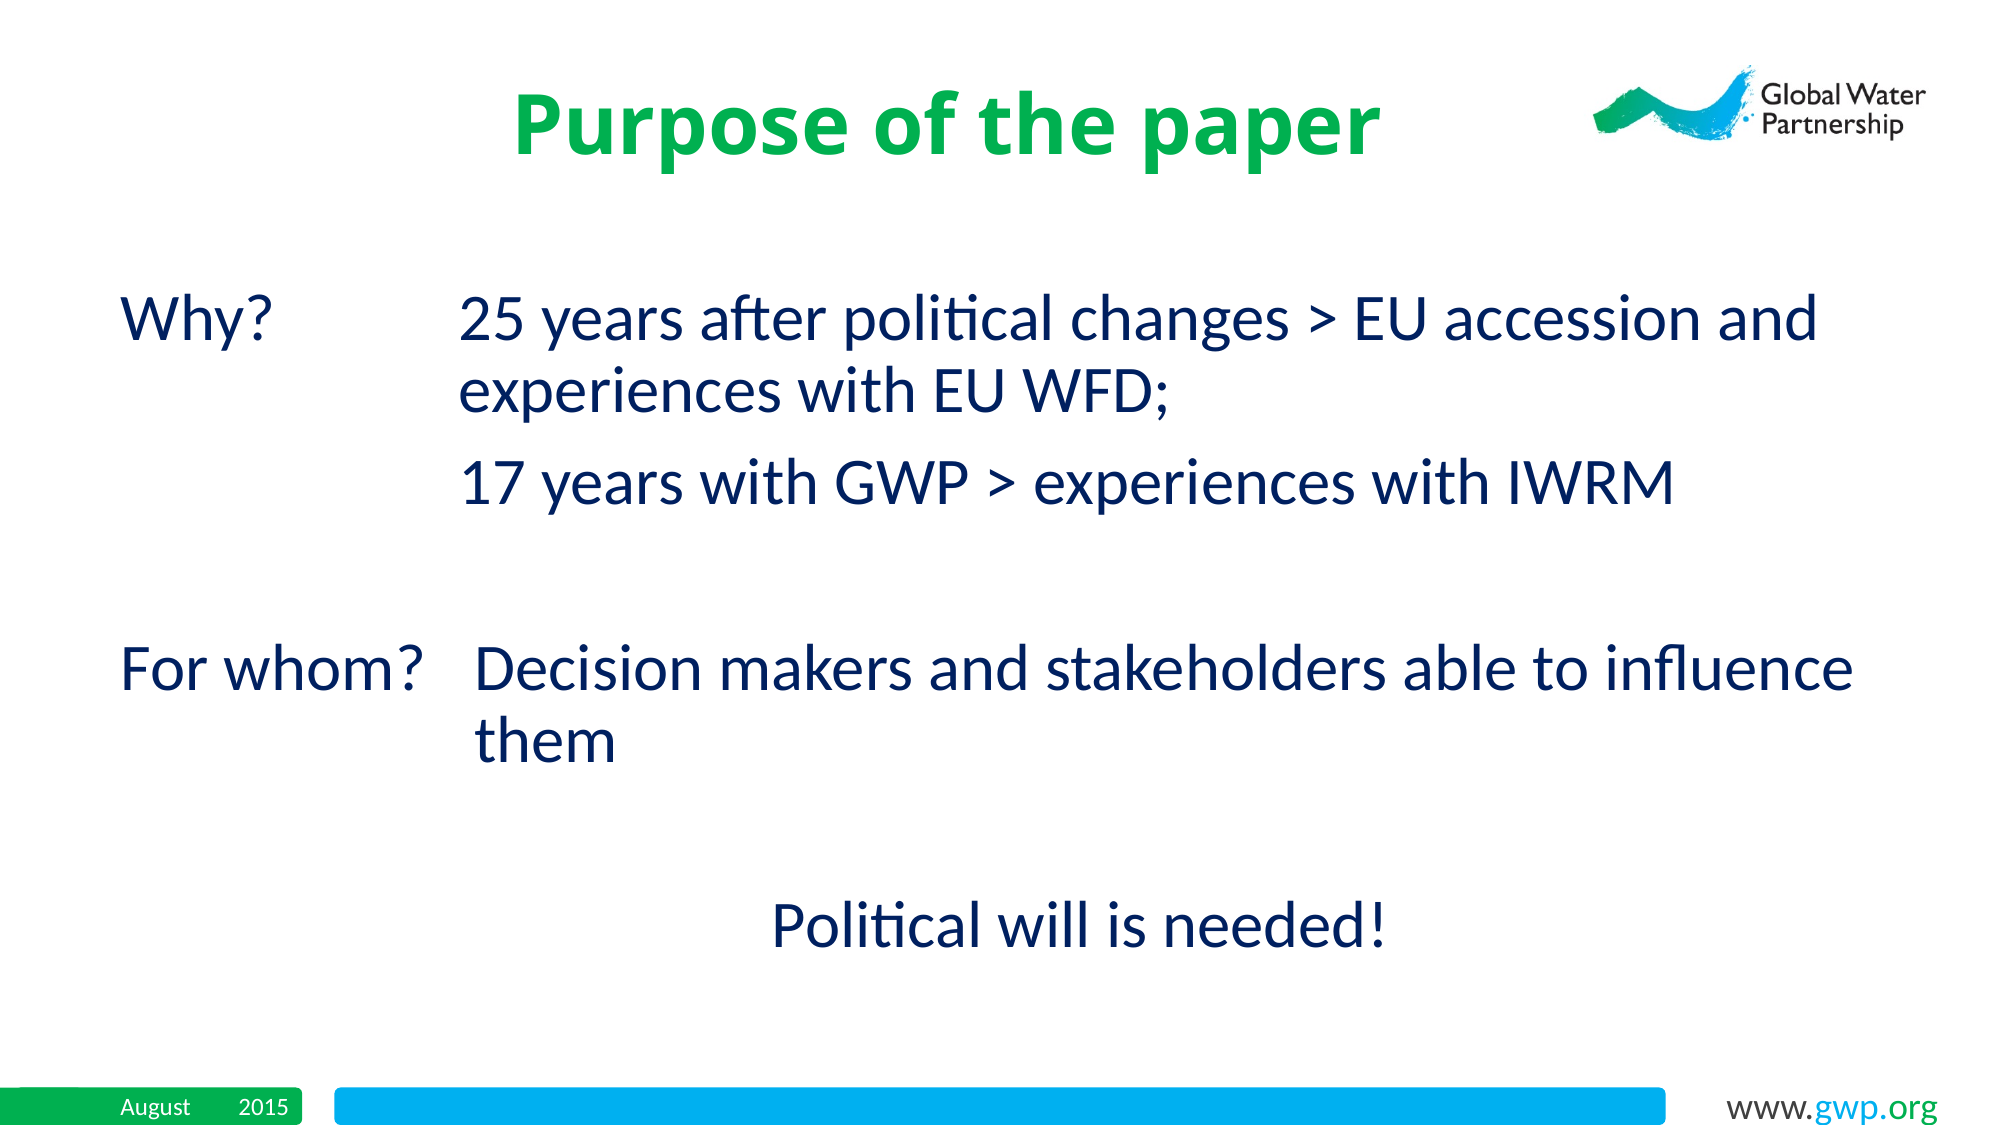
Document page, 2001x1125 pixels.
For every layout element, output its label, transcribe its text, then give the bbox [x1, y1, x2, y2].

list Why? 25 years after political changes > EU accession and experiences with EU WFD; 17 years with GWP > experiences with IWRM For whom? Decision makers and stakeholders able to influence them Political will is needed! [106, 275, 1905, 1036]
picture [1573, 65, 1934, 148]
list Purpose of the paper [335, 75, 1558, 260]
